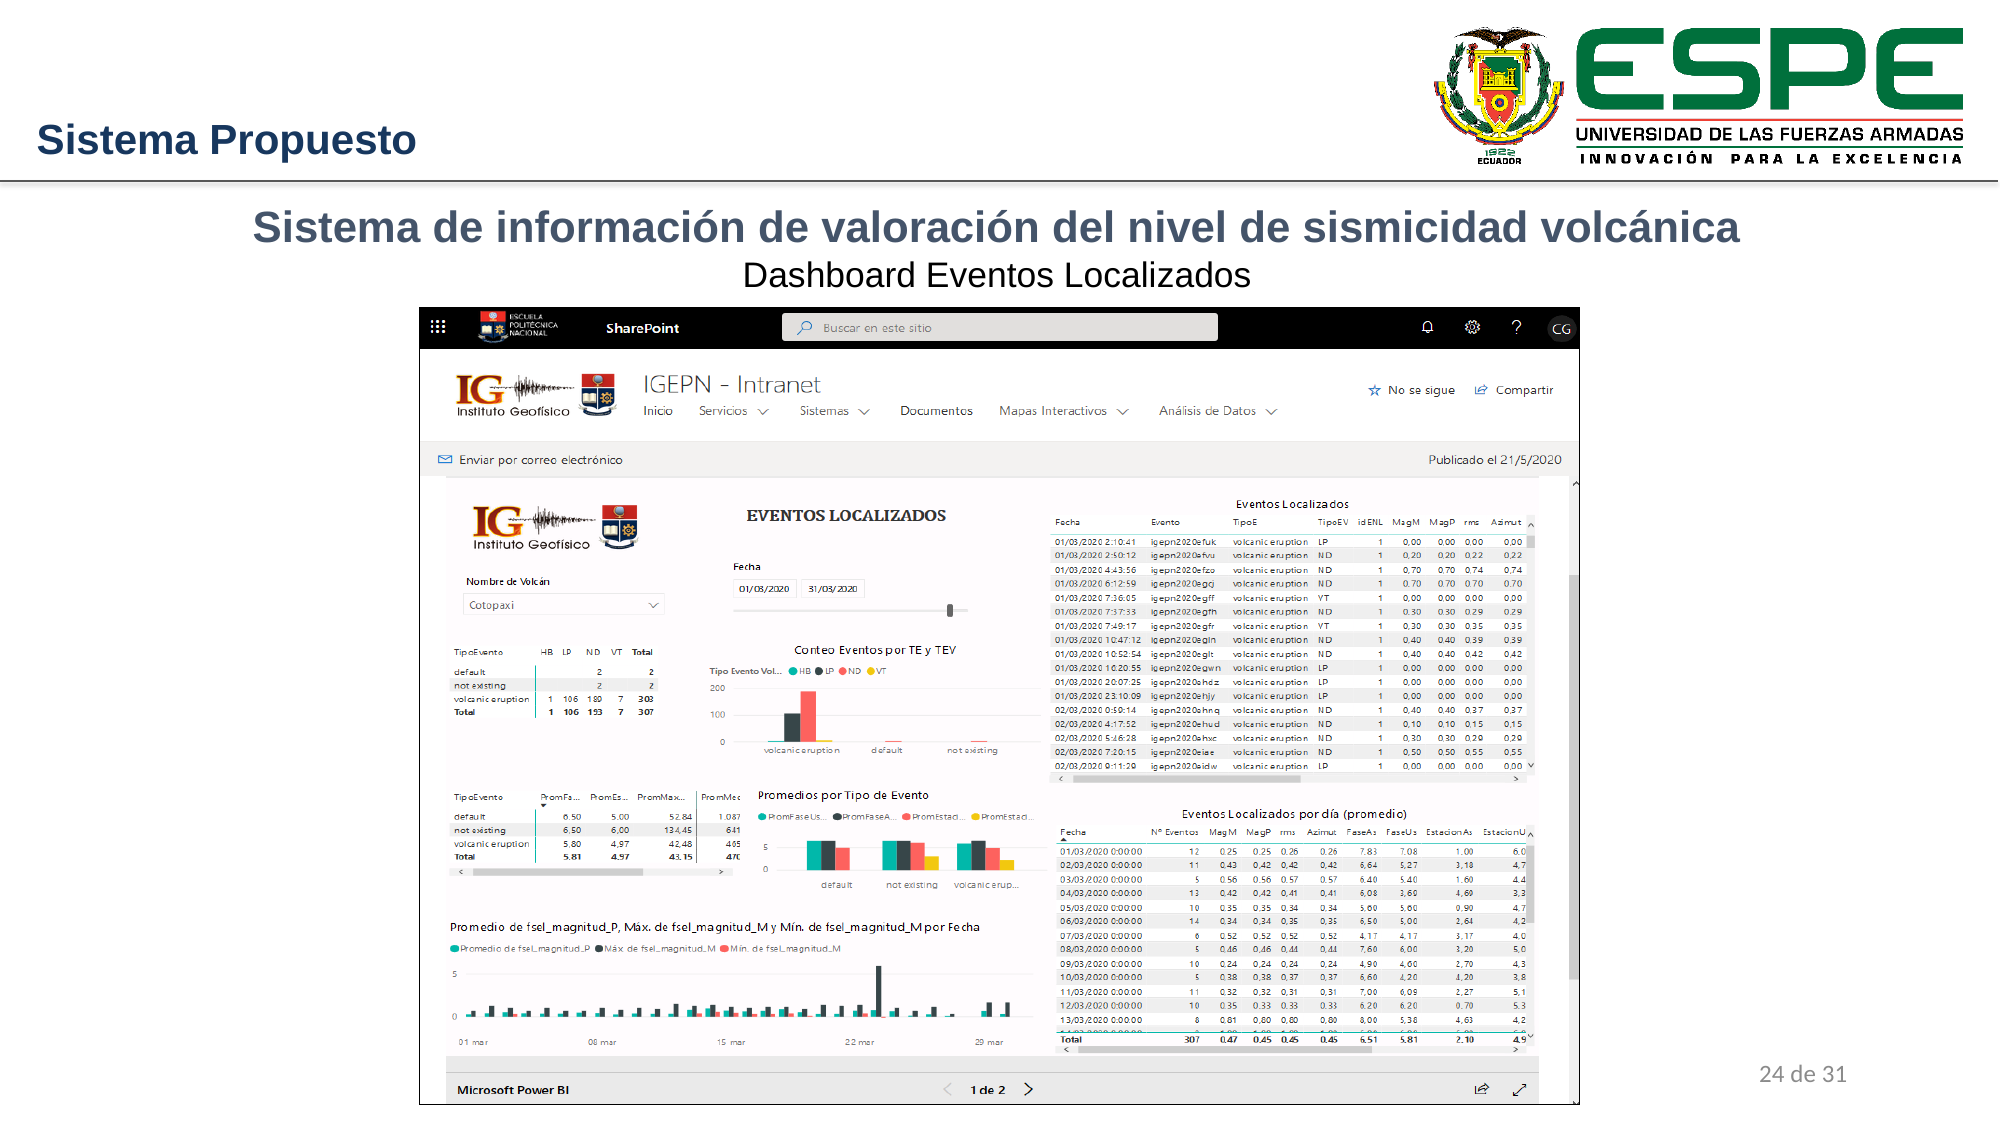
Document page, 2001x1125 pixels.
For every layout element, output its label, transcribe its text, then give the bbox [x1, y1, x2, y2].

title Sistema Propuesto [9, 110, 1849, 172]
picture [1434, 27, 1963, 164]
text_box Sistema de información de valoración del nivel de sismicidad volcánica Dashboard Eventos Localizados [20, 191, 1974, 302]
text_box [0, 176, 2000, 193]
slide_number 24 de 31 [1580, 1042, 1863, 1103]
picture [419, 307, 1580, 1105]
